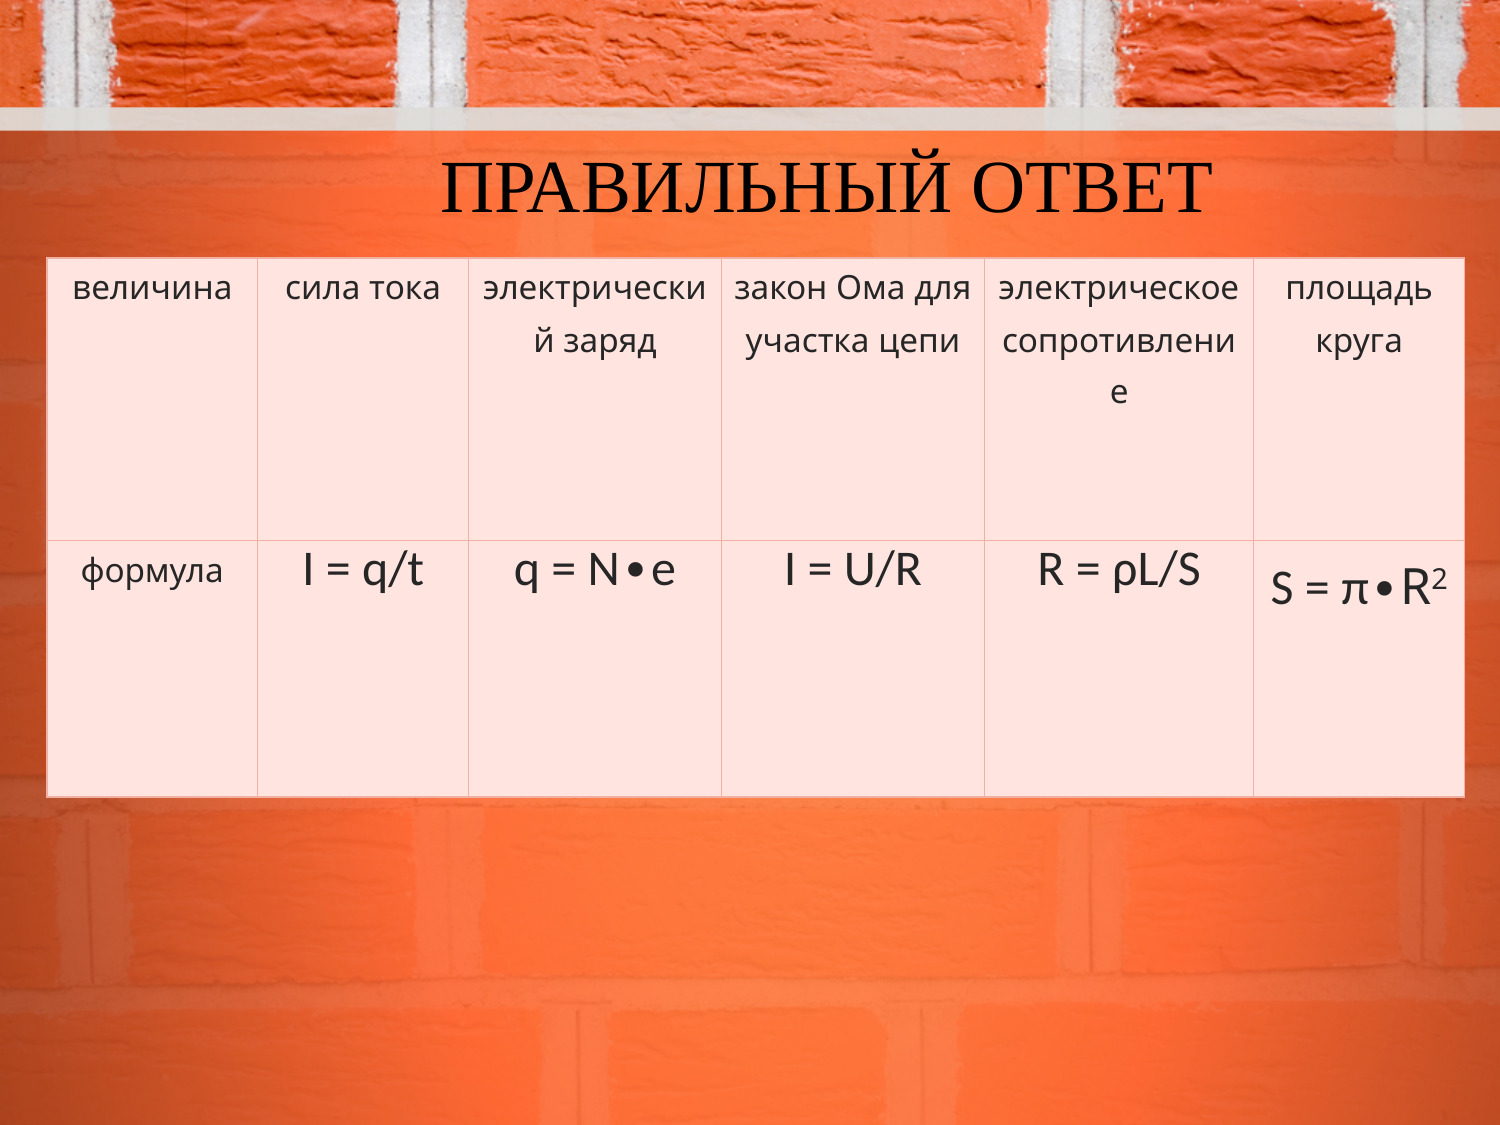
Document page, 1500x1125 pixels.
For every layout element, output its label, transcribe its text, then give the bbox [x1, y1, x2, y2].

table_cell S = π∙R2 [1254, 541, 1464, 796]
picture [0, 0, 1500, 1125]
table_header электрический заряд [469, 280, 721, 540]
table_cell I = q/t [258, 541, 468, 796]
table_cell I = U/R [722, 541, 984, 796]
table_header сила тока [258, 259, 468, 540]
text_box ПРАВИЛЬНЫЙ ОТВЕТ [425, 129, 1229, 280]
table_header закон Ома для участка цепи [722, 280, 984, 540]
table_header площадь круга [1254, 259, 1464, 540]
table_cell формула [48, 541, 257, 796]
table_header величина [48, 259, 257, 540]
table_cell q = N∙e [469, 541, 721, 796]
table_cell R = ρL/S [985, 541, 1253, 796]
table_header электрическое сопротивление [985, 259, 1253, 540]
